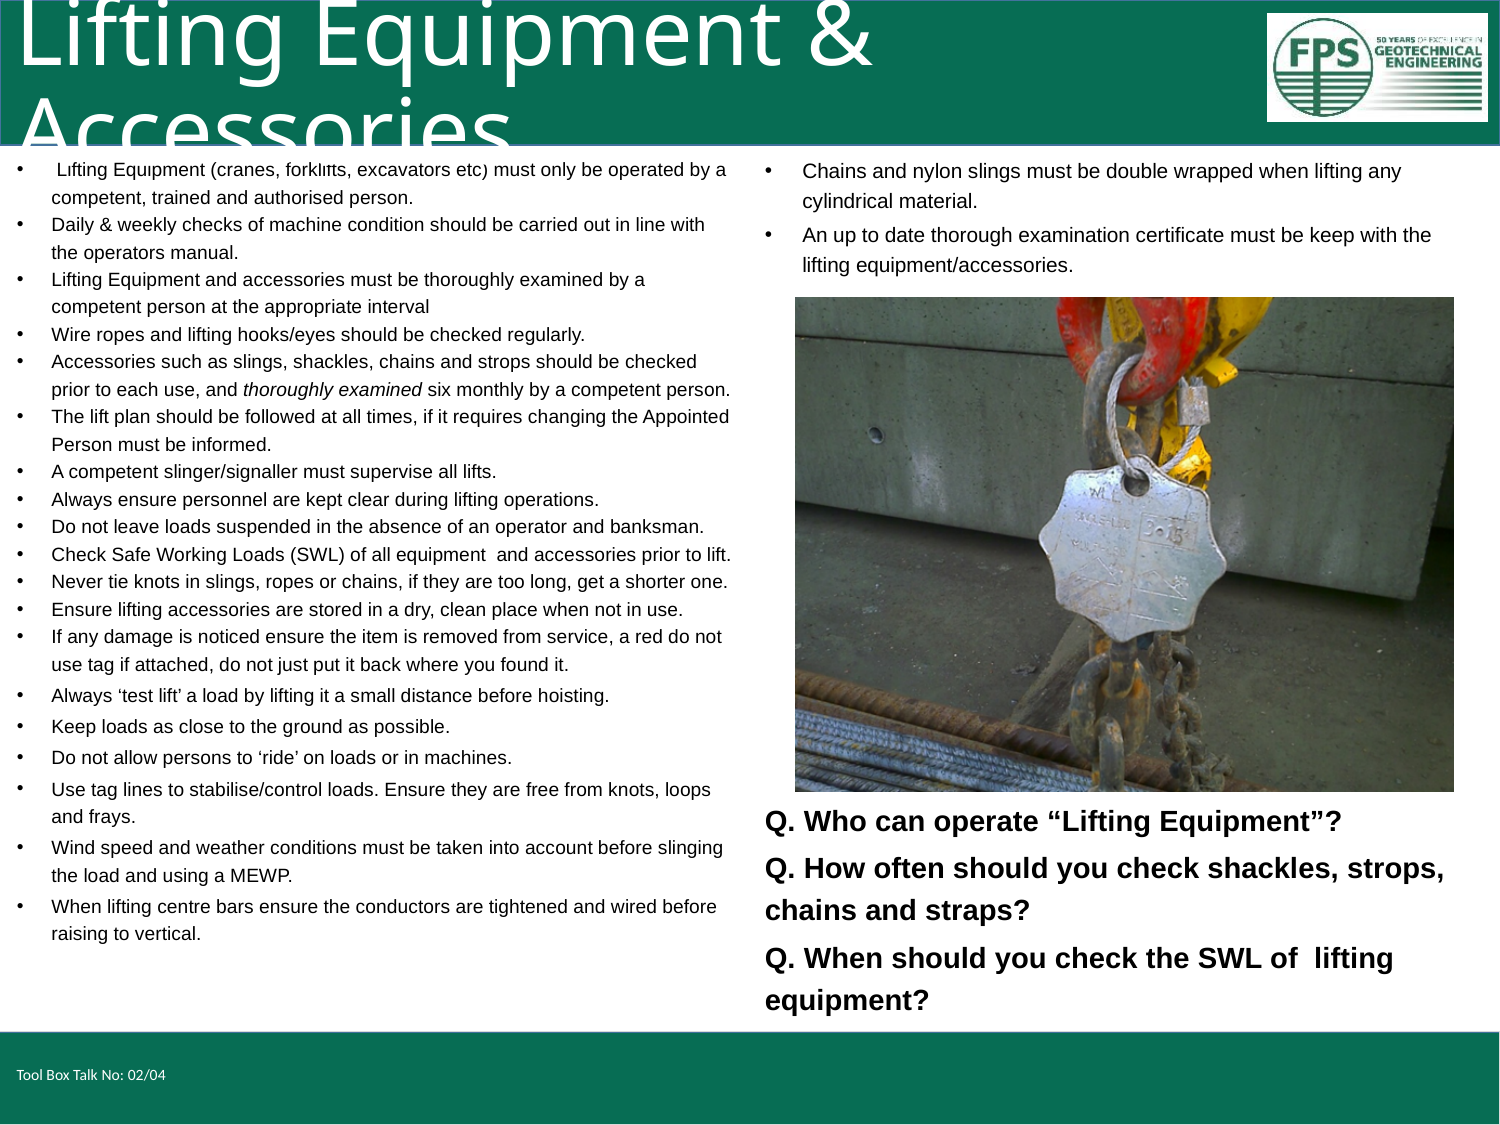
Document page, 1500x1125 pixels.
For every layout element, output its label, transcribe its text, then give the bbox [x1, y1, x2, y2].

list Lifting Equipment (cranes, forklifts, excavators etc) must only be operated by a competent, trained and authorised person. Daily & weekly checks of machine condition should be carried out in line with the operators manual. Lifting Equipment and accessories must be thoroughly examined by a competent person at the appropriate interval Wire ropes and lifting hooks/eyes should be checked regularly. Accessories such as slings, shackles, chains and strops should be checked prior to each use, and thoroughly examined six monthly by a competent person. The lift plan should be followed at all times, if it requires changing the Appointed Person must be informed. A competent slinger/signaller must supervise all lifts. Always ensure personnel are kept clear during lifting operations. Do not leave loads suspended in the absence of an operator and banksman. Check Safe Working Loads (SWL) of all equipment and accessories prior to lift. Never tie knots in slings, ropes or chains, if they are too long, get a shorter one. Ensure lifting accessories are stored in a dry, clean place when not in use. If any damage is noticed ensure the item is removed from service, a red do not use tag if attached, do not just put it back where you found it. Always ‘test lift’ a load by lifting it a small distance before hoisting. Keep loads as close to the ground as possible. Do not allow persons to ‘ride’ on loads or in machines. Use tag lines to stabilise/control loads. Ensure they are free from knots, loops and frays. Wind speed and weather conditions must be taken into account before slinging the load and using a MEWP. When lifting centre bars ensure the conductors are tightened and wired before raising to vertical. [1, 146, 750, 1048]
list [795, 297, 1454, 792]
picture [1267, 13, 1488, 122]
picture [0, 1032, 1499, 1124]
title Lifting Equipment & Accessories [0, 25, 1294, 146]
text_box Tool Box Talk No: 02/04 [1, 1057, 242, 1107]
list Chains and nylon slings must be double wrapped when lifting any cylindrical material. An up to date thorough examination certificate must be keep with the lifting equipment/accessories. Q. Who can operate “Lifting Equipment”? Q. How often should you check shackles, strops, chains and straps? Q. When should you check the SWL of lifting equipment? [749, 145, 1500, 298]
